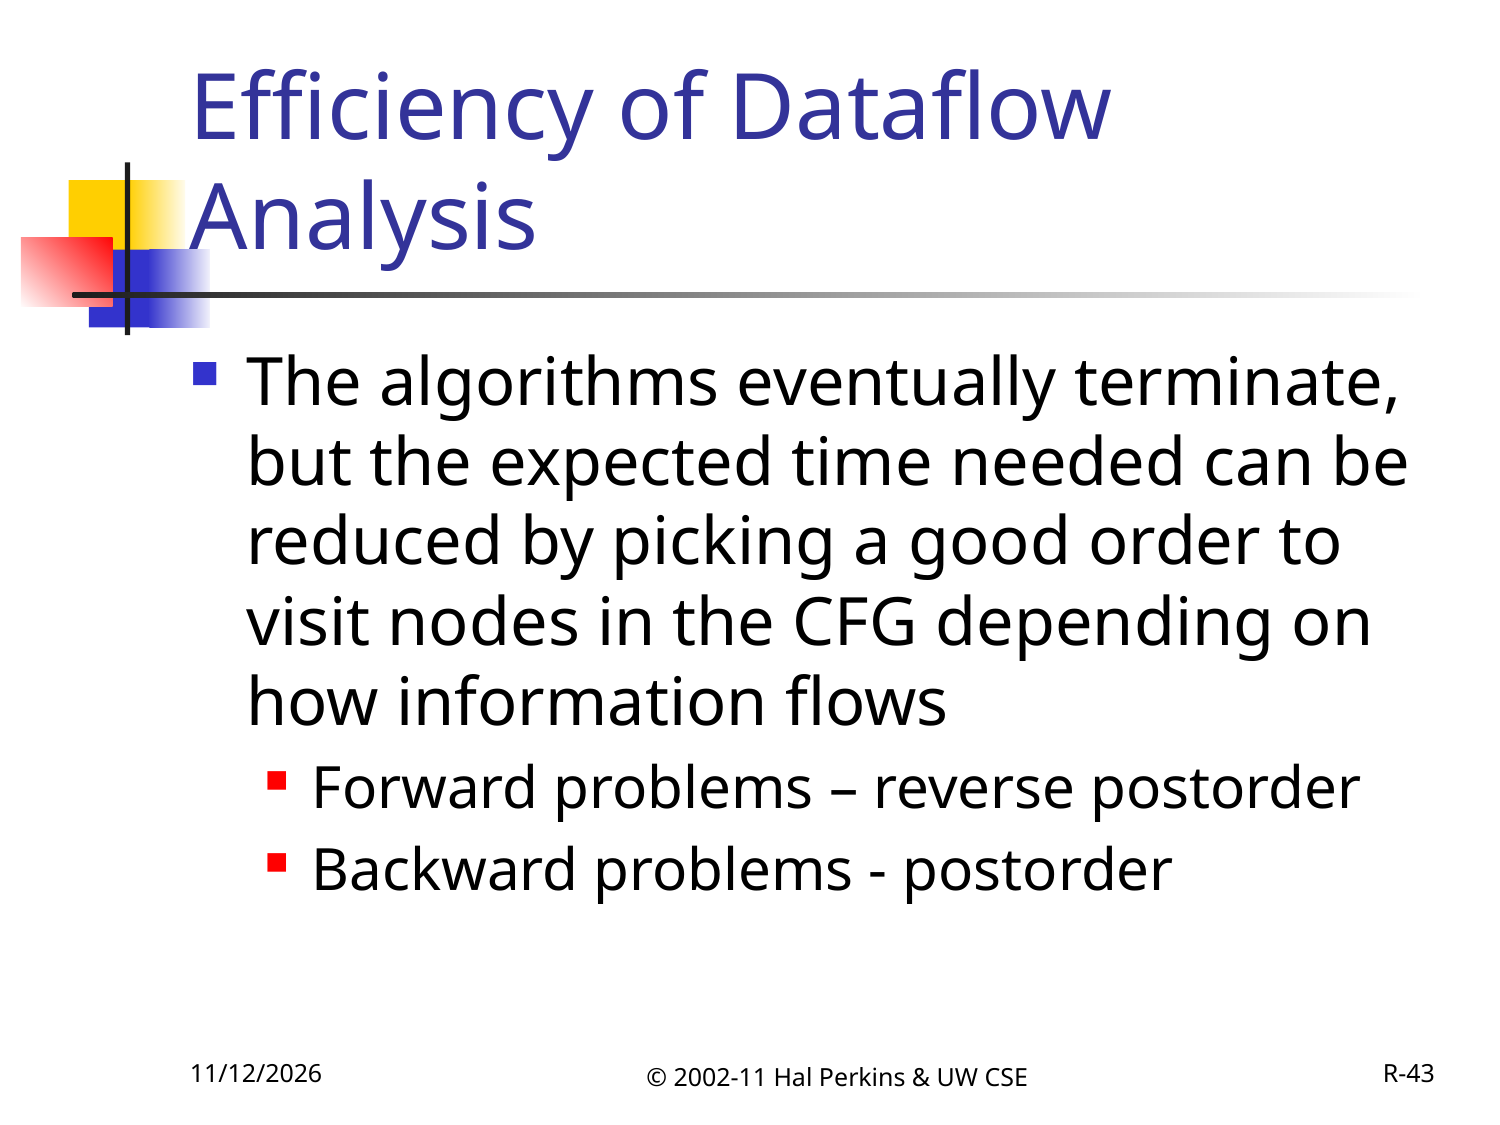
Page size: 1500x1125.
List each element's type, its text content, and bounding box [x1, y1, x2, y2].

footer © 2002-11 Hal Perkins & UW CSE [599, 1023, 1076, 1100]
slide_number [174, 1023, 488, 1100]
list The algorithms eventually terminate, but the expected time needed can be reduced by picking a good order to visit nodes in the CFG depending on how information flows Forward problems – reverse postorder Backward problems - postorder [174, 331, 1450, 1006]
slide_number R-43 [1137, 1023, 1451, 1100]
title Efficiency of Dataflow Analysis [174, 35, 1454, 275]
